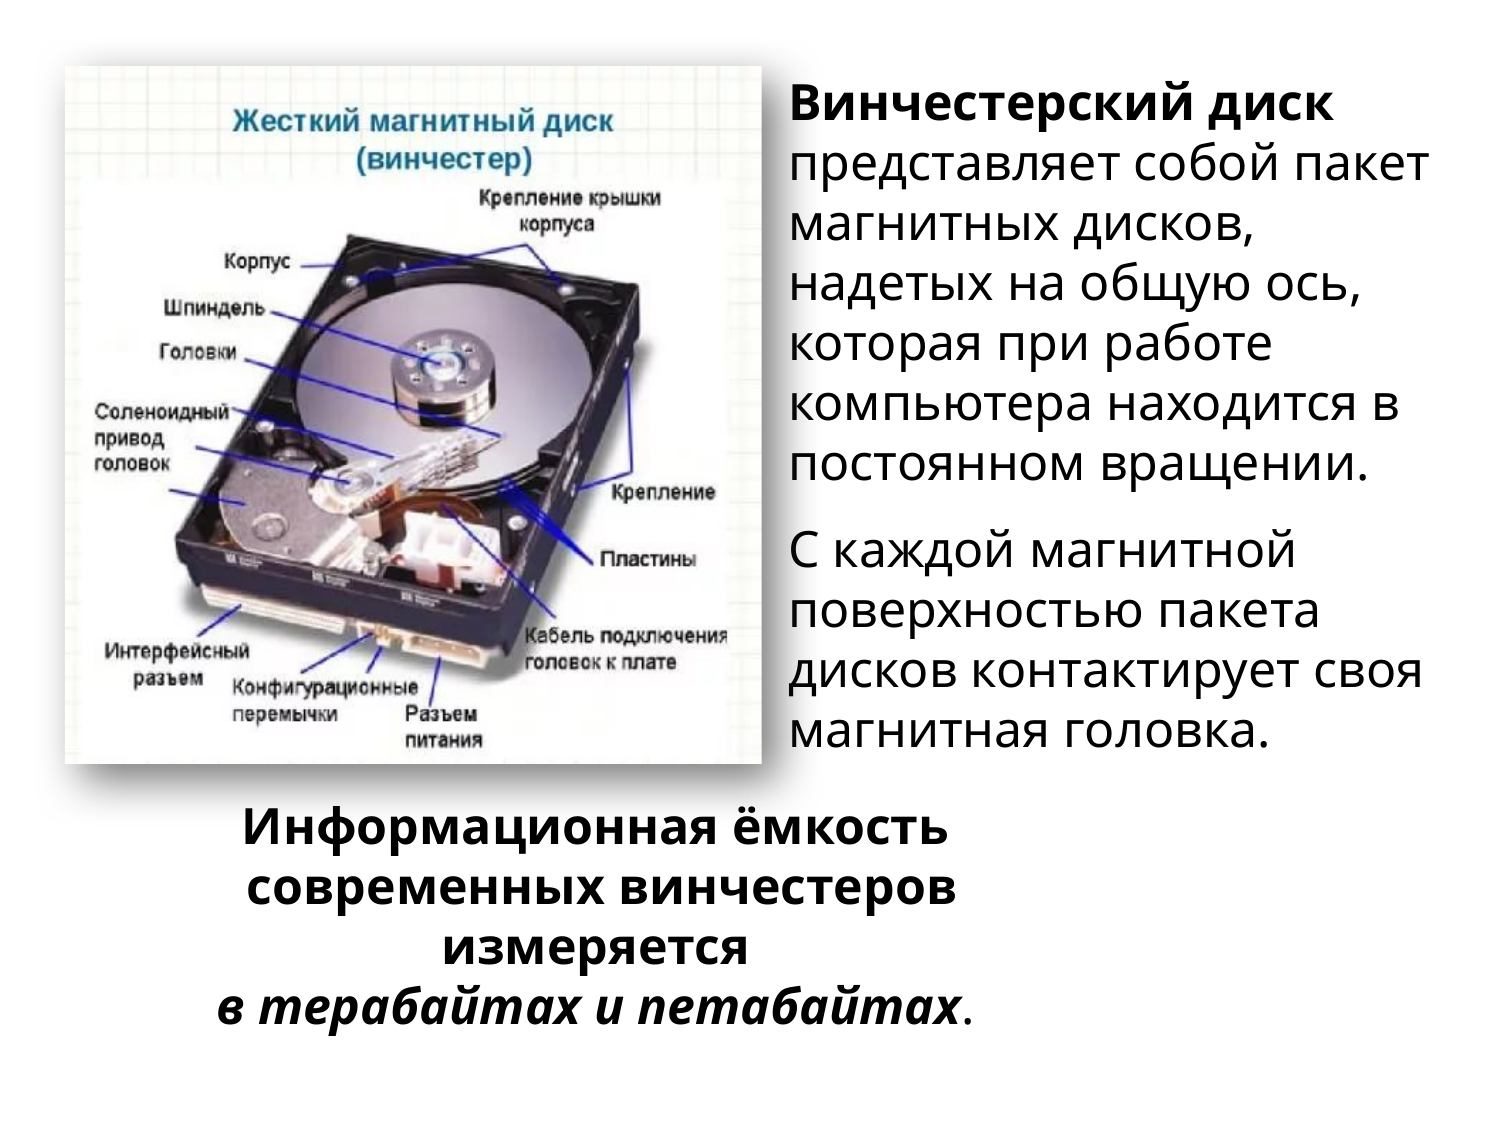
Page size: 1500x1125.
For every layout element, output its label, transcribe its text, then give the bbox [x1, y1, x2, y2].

text_box Информационная ёмкость современных винчестеров измеряется в терабайтах и петабайтах. [76, 786, 1128, 1042]
picture [64, 66, 763, 764]
text_box Винчестерский диск представляет собой пакет магнитных дисков, надетых на общую ось, которая при работе компьютера находится в постоянном вращении. С каждой магнитной поверхностью пакета дисков контактирует своя магнитная головка. [789, 62, 1459, 766]
